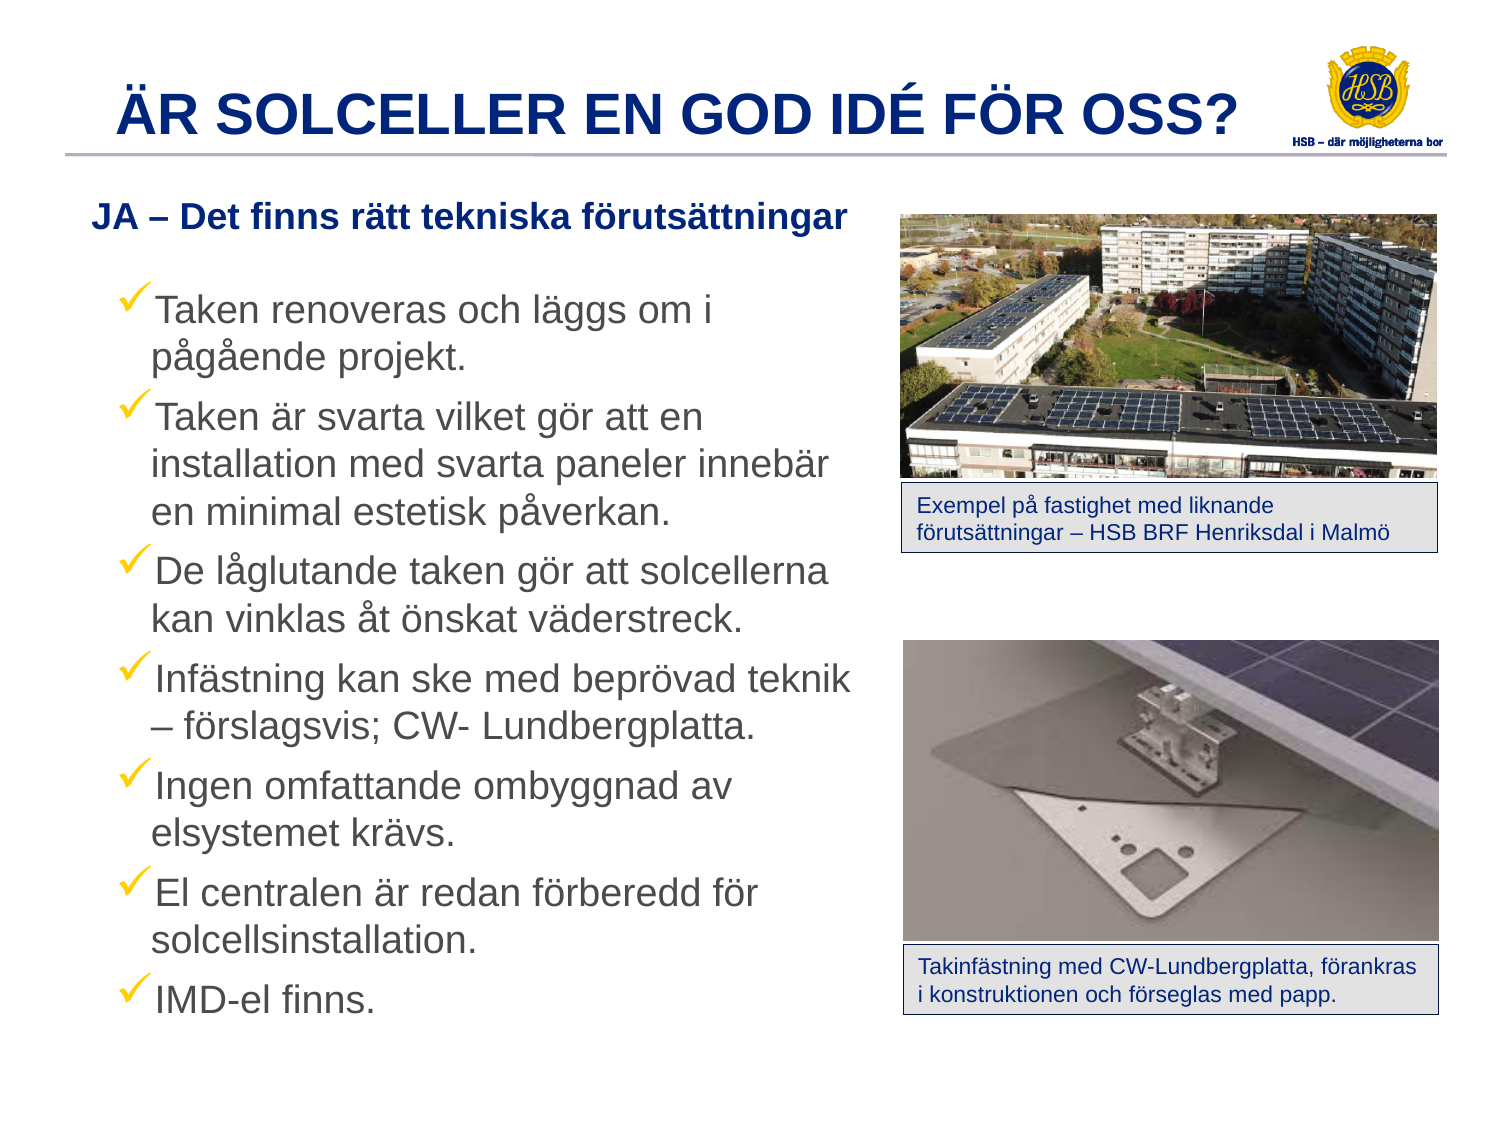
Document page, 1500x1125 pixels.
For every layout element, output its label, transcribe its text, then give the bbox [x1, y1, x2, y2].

title Är solceller en god idé för oss? [100, 70, 1416, 154]
picture [900, 213, 1437, 479]
text_box Exempel på fastighet med liknande förutsättningar – HSB BRF Henriksdal i Malmö [901, 485, 1438, 553]
text_box Takinfästning med CW-Lundbergplatta, förankras i konstruktionen och förseglas med papp. [903, 948, 1439, 1015]
list Taken renoveras och läggs om i pågående projekt. Taken är svarta vilket gör att en installation med svarta paneler innebär en minimal estetisk påverkan. De låglutande taken gör att solcellerna kan vinklas åt önskat väderstreck. Infästning kan ske med beprövad teknik – förslagsvis; CW- Lundbergplatta. Ingen omfattande ombyggnad av elsystemet krävs. El centralen är redan förberedd för solcellsinstallation. IMD-el finns. [100, 276, 869, 1071]
picture [1293, 40, 1443, 148]
picture [903, 640, 1440, 941]
text_box JA – Det finns rätt tekniska förutsättningar [76, 184, 1128, 245]
